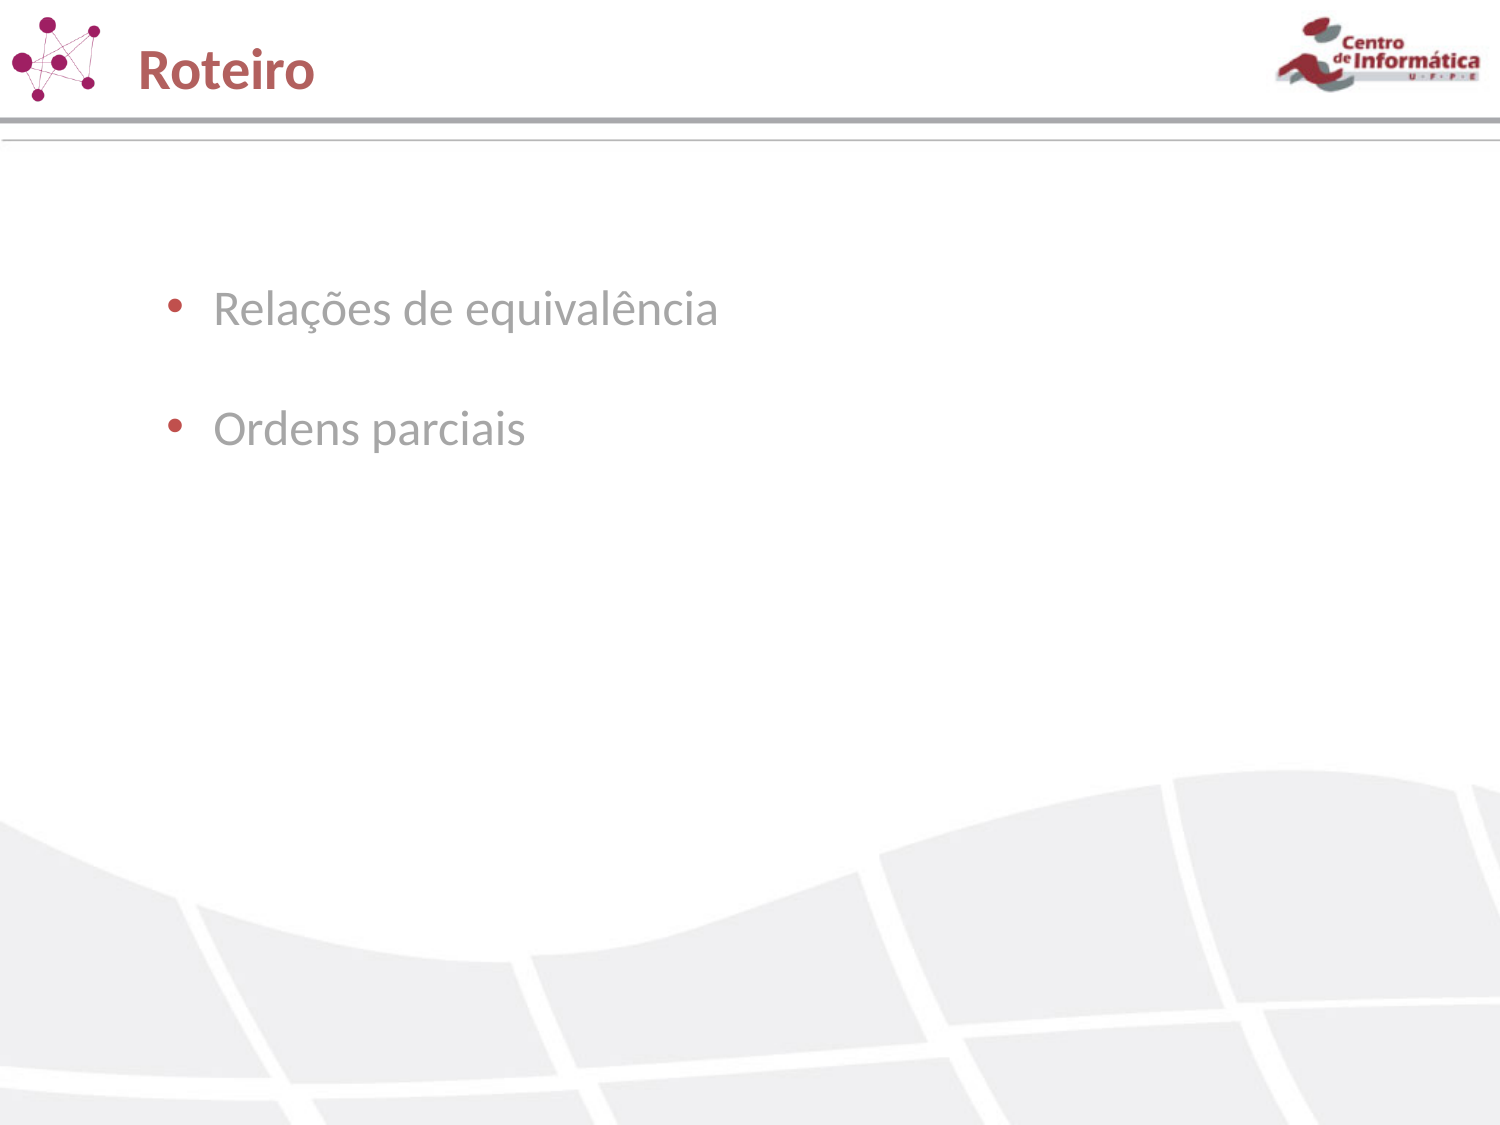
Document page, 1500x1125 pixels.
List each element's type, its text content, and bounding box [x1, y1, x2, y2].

text_box Roteiro [123, 23, 464, 109]
picture [0, 0, 1500, 1125]
text_box Relações de equivalência Ordens parciais [76, 208, 1447, 523]
